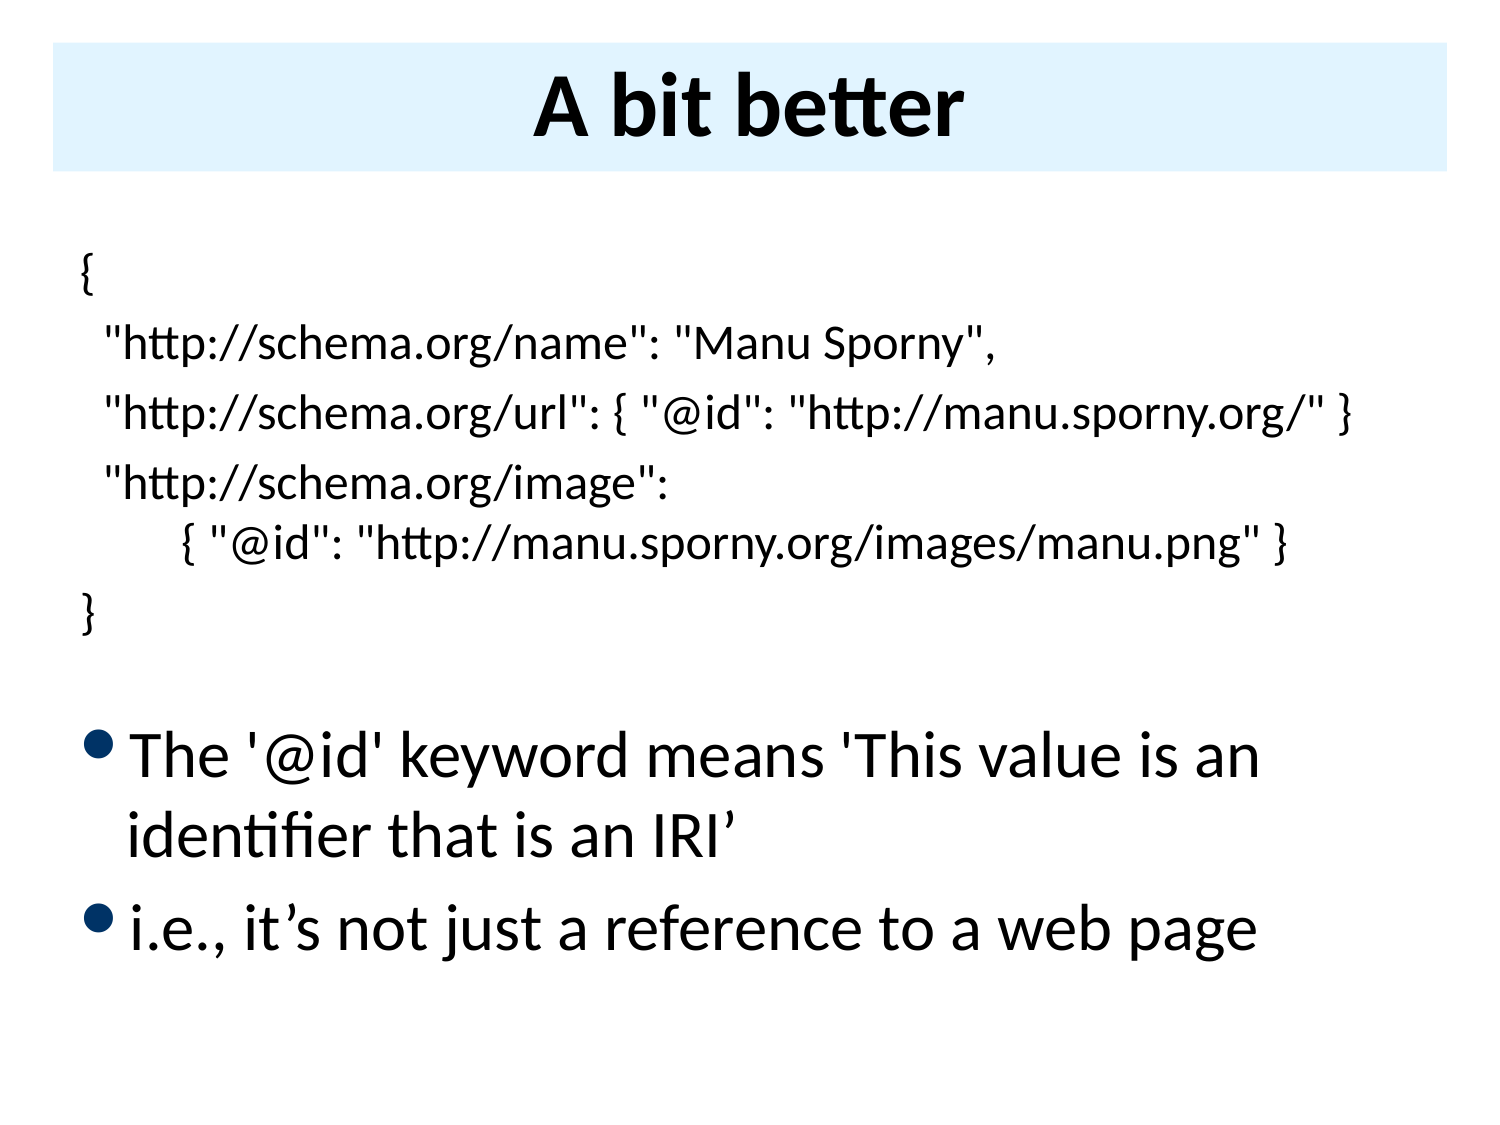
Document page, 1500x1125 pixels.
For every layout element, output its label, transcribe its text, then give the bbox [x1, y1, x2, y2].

title A bit better [53, 42, 1447, 172]
list { "http://schema.org/name": "Manu Sporny", "http://schema.org/url": { "@id": "http://manu.sporny.org/" } "http://schema.org/image": { "@id": "http://manu.sporny.org/images/manu.png" } } The '@id' keyword means 'This value is an identifier that is an IRI’ i.e., it’s not just a reference to a web page [64, 231, 1471, 1047]
